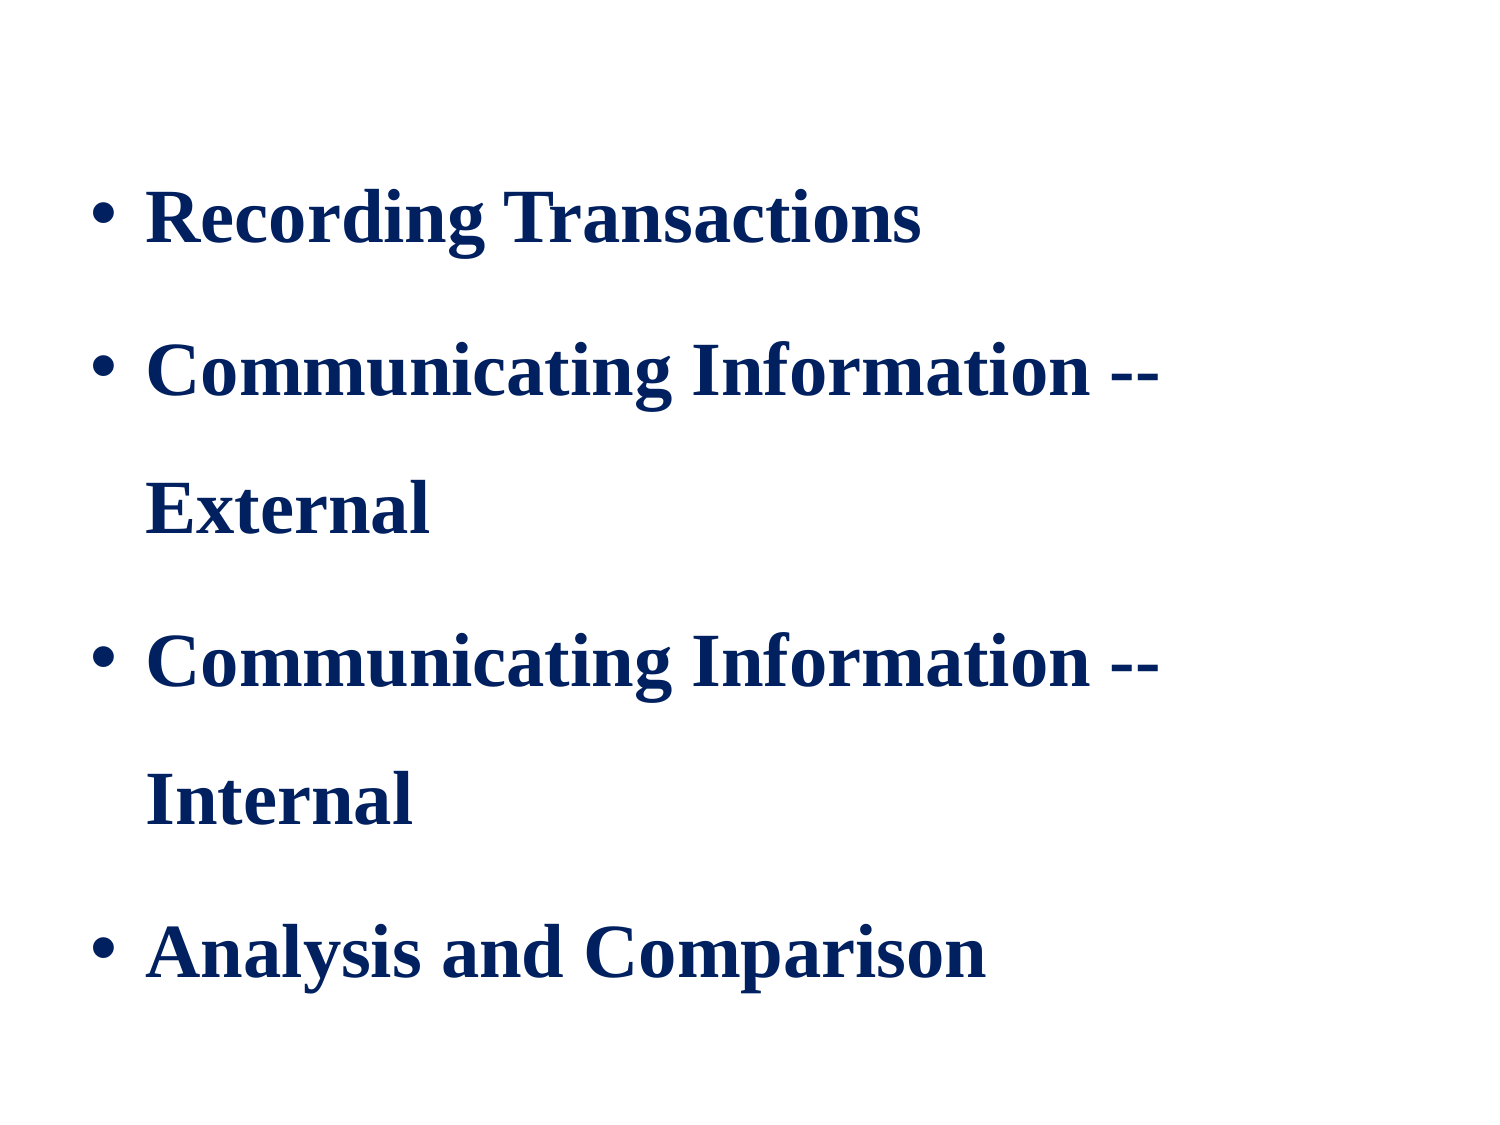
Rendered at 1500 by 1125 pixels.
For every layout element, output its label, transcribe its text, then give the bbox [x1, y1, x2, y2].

list Recording Transactions Communicating Information -- External Communicating Information -- Internal Analysis and Comparison [75, 112, 1425, 1005]
